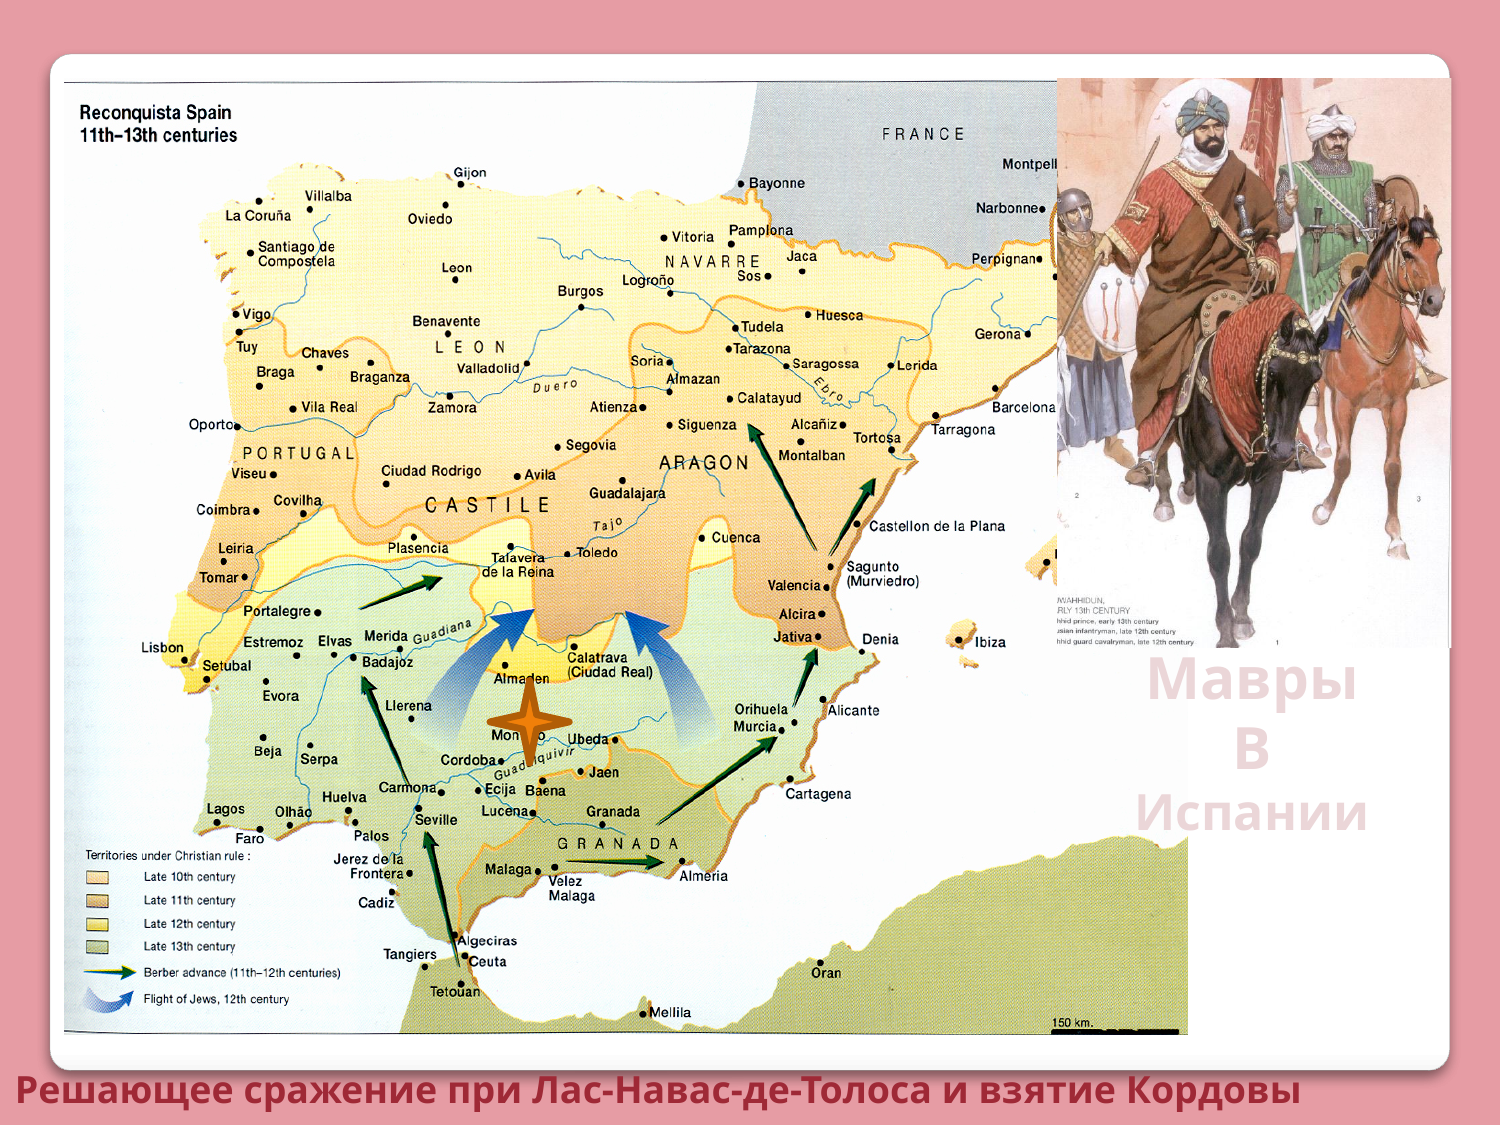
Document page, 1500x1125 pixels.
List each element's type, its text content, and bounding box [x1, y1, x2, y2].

text_box Мавры В Испании [1194, 633, 1483, 849]
text_box Решающее сражение при Лас-Навас-де-Толоса и взятие Кордовы [0, 1058, 1500, 1119]
picture [64, 77, 1452, 1036]
